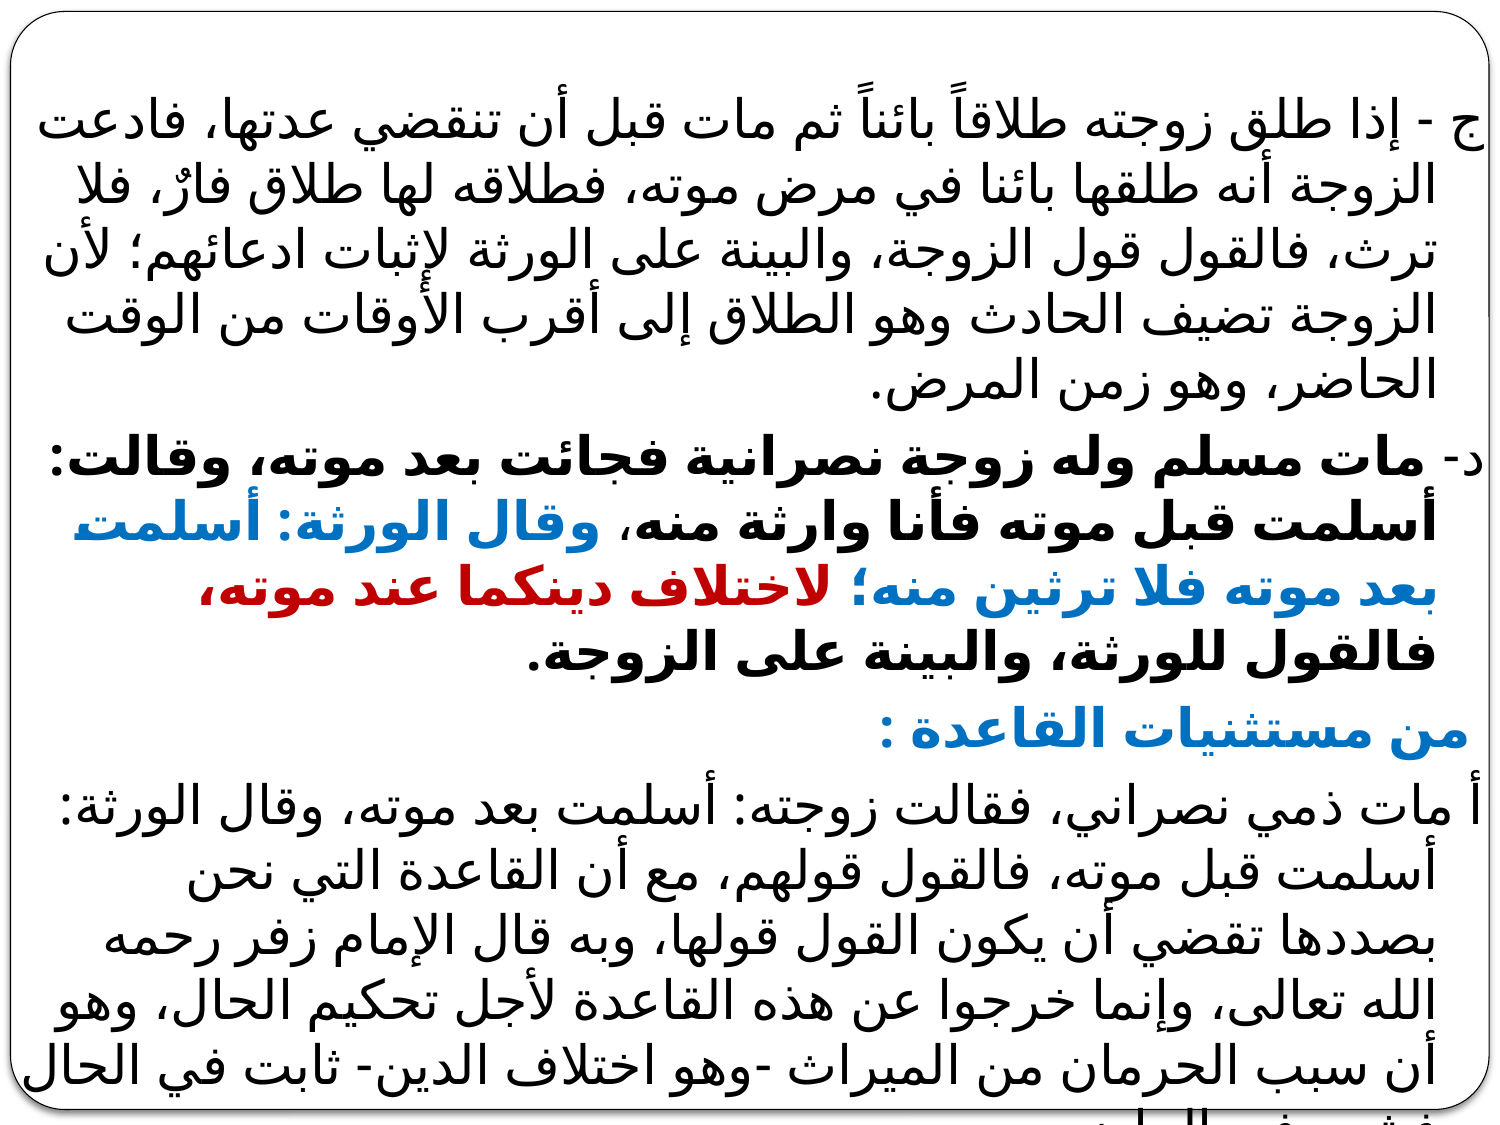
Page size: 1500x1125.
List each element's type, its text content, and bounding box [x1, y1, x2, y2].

list ج - إذا طلق زوجته طلاقاً بائناً ثم مات قبل أن تنقضي عدتها، فادعت الزوجة أنه طلقها بائنا في مرض موته، فطلاقه لها طلاق فارٌ، فلا ترث، فالقول قول الزوجة، والبينة على الورثة لإثبات ادعائهم؛ لأن الزوجة تضيف الحادث وهو الطلاق إلى أقرب الأوقات من الوقت الحاضر، وهو زمن المرض. د- مات مسلم وله زوجة نصرانية فجائت بعد موته، وقالت: أسلمت قبل موته فأنا وارثة منه، وقال الورثة: أسلمت بعد موته فلا ترثين منه؛ لاختلاف دينكما عند موته، فالقول للورثة، والبينة على الزوجة. من مستثنيات القاعدة : أ مات ذمي نصراني، فقالت زوجته: أسلمت بعد موته، وقال الورثة: أسلمت قبل موته، فالقول قولهم، مع أن القاعدة التي نحن بصددها تقضي أن يكون القول قولها، وبه قال الإمام زفر رحمه الله تعالى، وإنما خرجوا عن هذه القاعدة لأجل تحكيم الحال، وهو أن سبب الحرمان من الميراث -وهو اختلاف الدين- ثابت في الحال فيثبت في الماضي. ب- اشترى شيئا ثم جاء ليرده على البائع بخيار الرؤية، فقال البائع: إنك رضيت بالمبيع بعدما رأيته فسقط خيارك، وقال المشتري: رضيت به قبل أن أراه فلم يسقط خياري، فالقول للمشتري. [0, 0, 1500, 1125]
